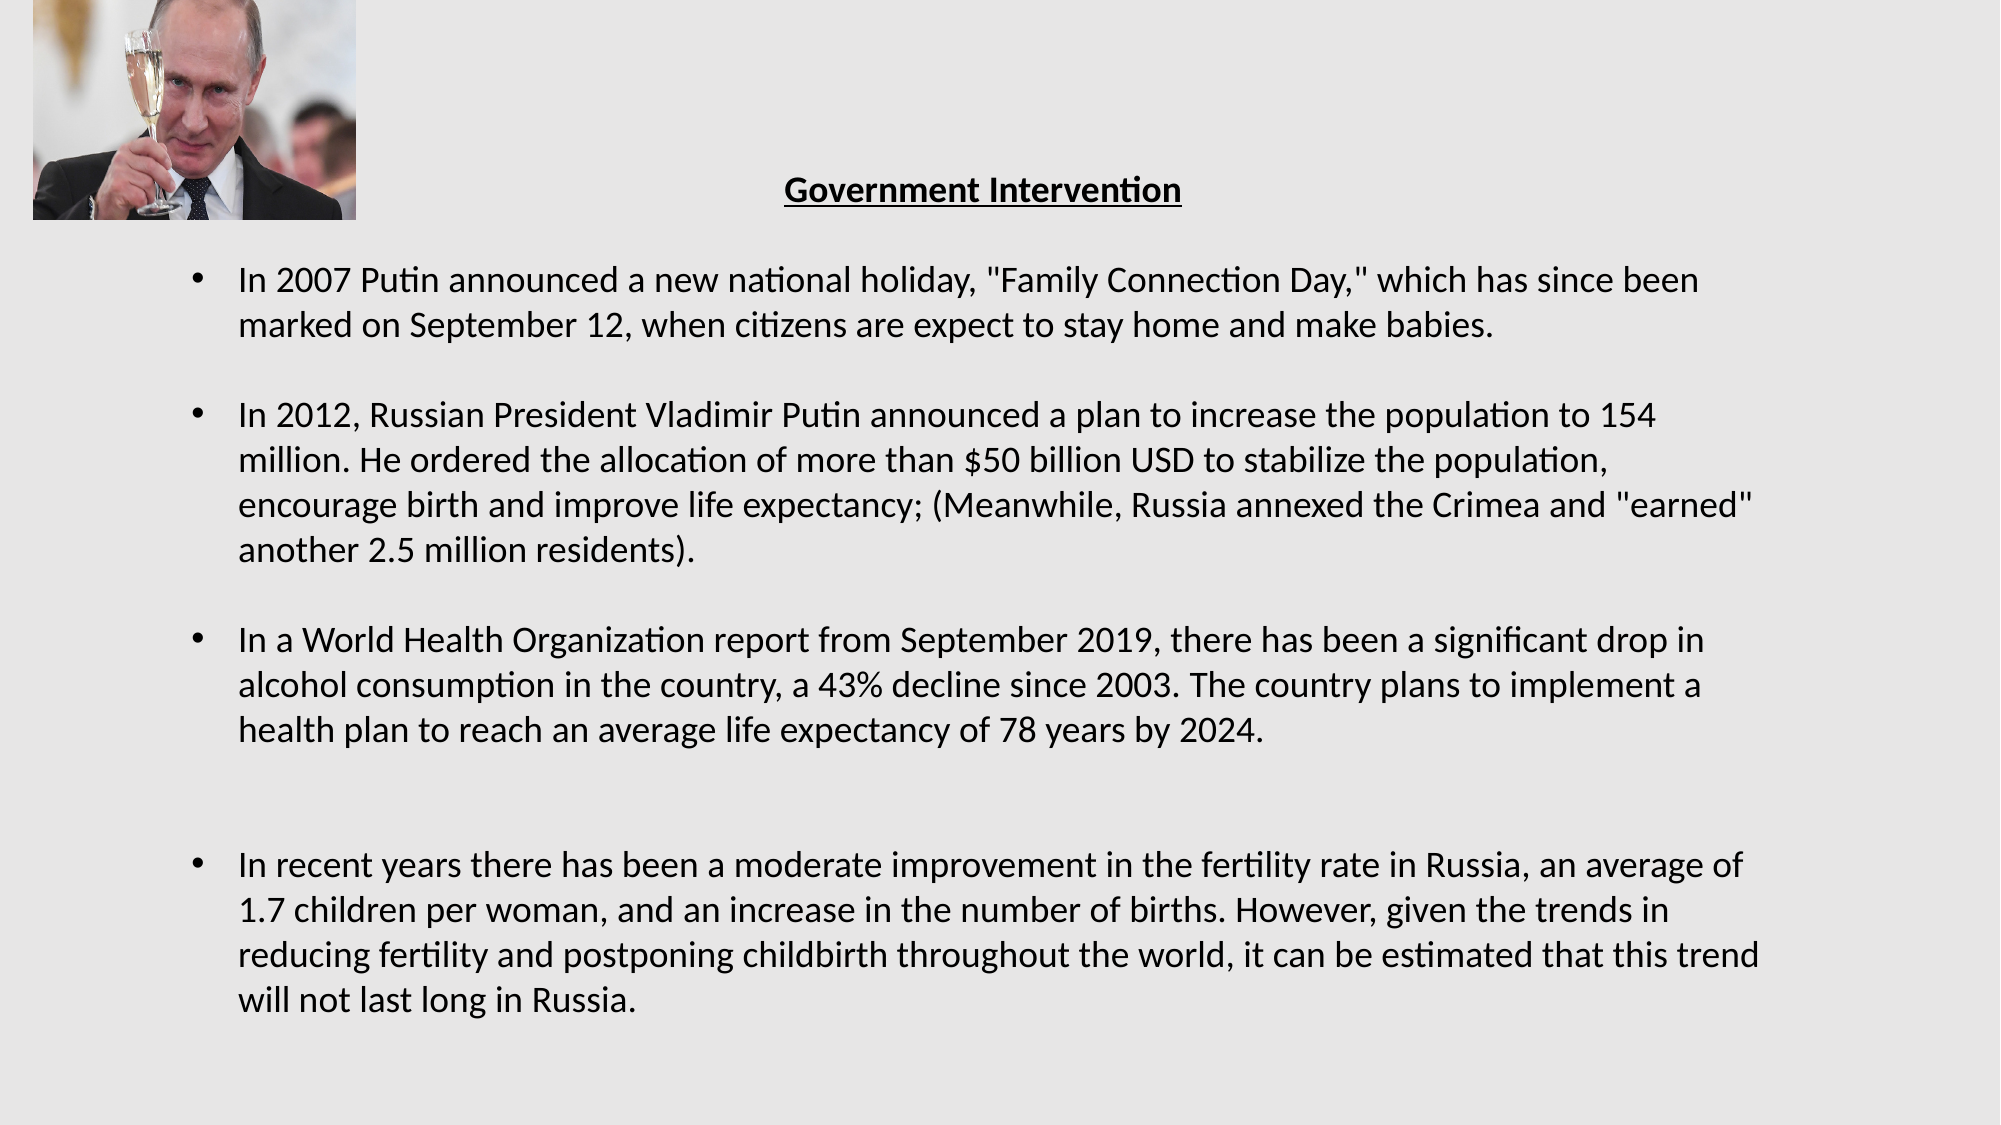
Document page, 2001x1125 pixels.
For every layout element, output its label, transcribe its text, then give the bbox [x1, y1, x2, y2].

text_box Government Intervention In 2007 Putin announced a new national holiday, "Family Connection Day," which has since been marked on September 12, when citizens are expect to stay home and make babies. In 2012, Russian President Vladimir Putin announced a plan to increase the population to 154 million. He ordered the allocation of more than $50 billion USD to stabilize the population, encourage birth and improve life expectancy; (Meanwhile, Russia annexed the Crimea and "earned" another 2.5 million residents). In a World Health Organization report from September 2019, there has been a significant drop in alcohol consumption in the country, a 43% decline since 2003. The country plans to implement a health plan to reach an average life expectancy of 78 years by 2024. In recent years there has been a moderate improvement in the fertility rate in Russia, an average of 1.7 children per woman, and an increase in the number of births. However, given the trends in reducing fertility and postponing childbirth throughout the world, it can be estimated that this trend will not last long in Russia. [176, 157, 1790, 1125]
picture [33, 0, 356, 220]
